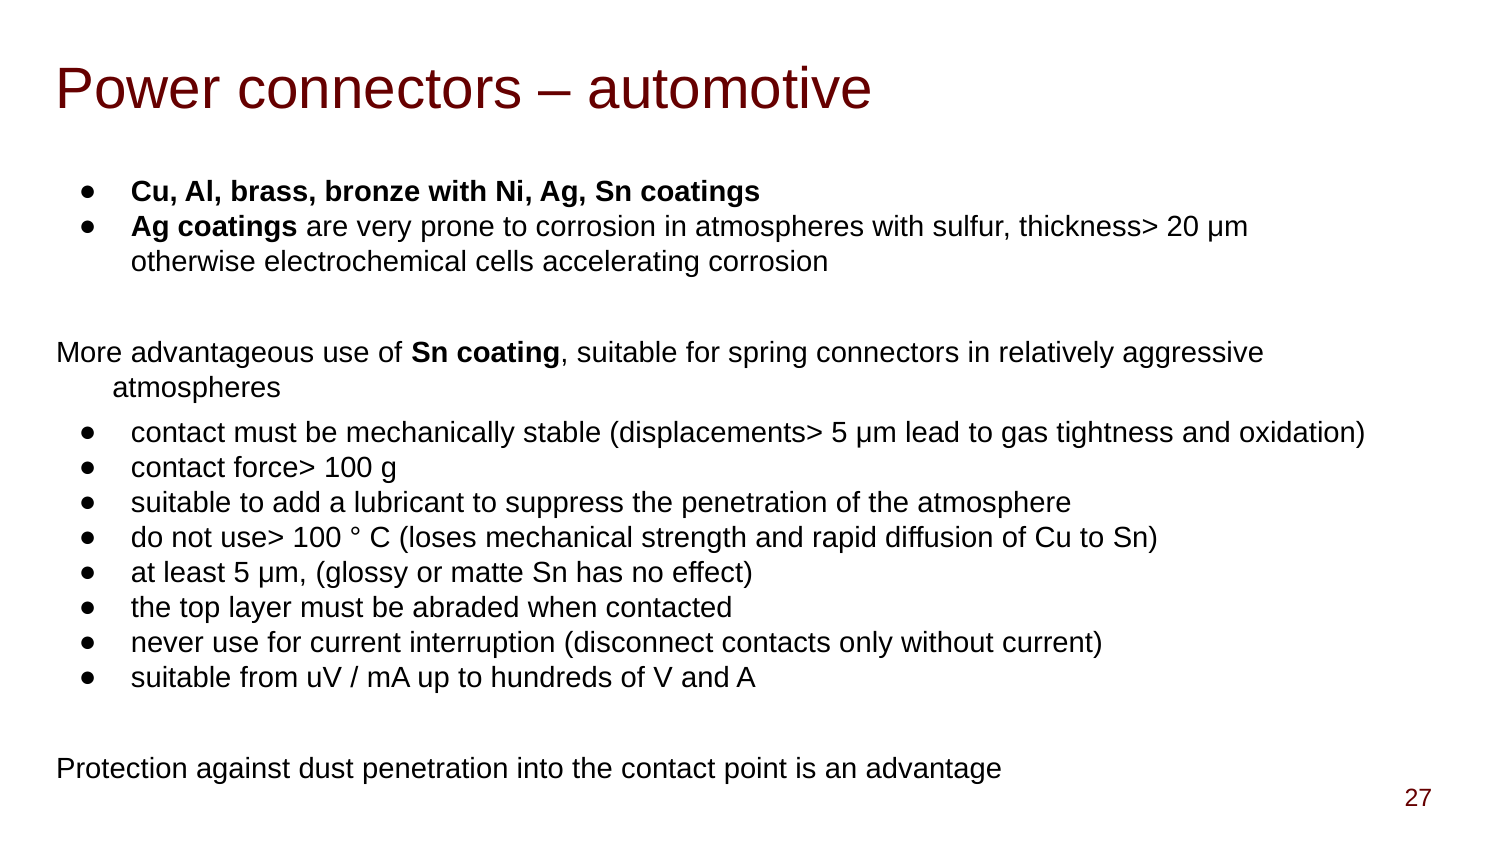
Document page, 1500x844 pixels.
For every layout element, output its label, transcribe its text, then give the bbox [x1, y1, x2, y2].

text_box Cu, Al, brass, bronze with Ni, Ag, Sn coatings Ag coatings are very prone to corrosion in atmospheres with sulfur, thickness> 20 μm otherwise electrochemical cells accelerating corrosion More advantageous use of Sn coating, suitable for spring connectors in relatively aggressive atmospheres contact must be mechanically stable (displacements> 5 μm lead to gas tightness and oxidation) contact force> 100 g suitable to add a lubricant to suppress the penetration of the atmosphere do not use> 100 ° C (loses mechanical strength and rapid diffusion of Cu to Sn) at least 5 μm, (glossy or matte Sn has no effect) the top layer must be abraded when contacted never use for current interruption (disconnect contacts only without current) suitable from uV / mA up to hundreds of V and A Protection against dust penetration into the contact point is an advantage [41, 165, 1388, 750]
text_box <number> [1389, 773, 1480, 823]
text_box Power connectors – automotive [41, 23, 1046, 148]
